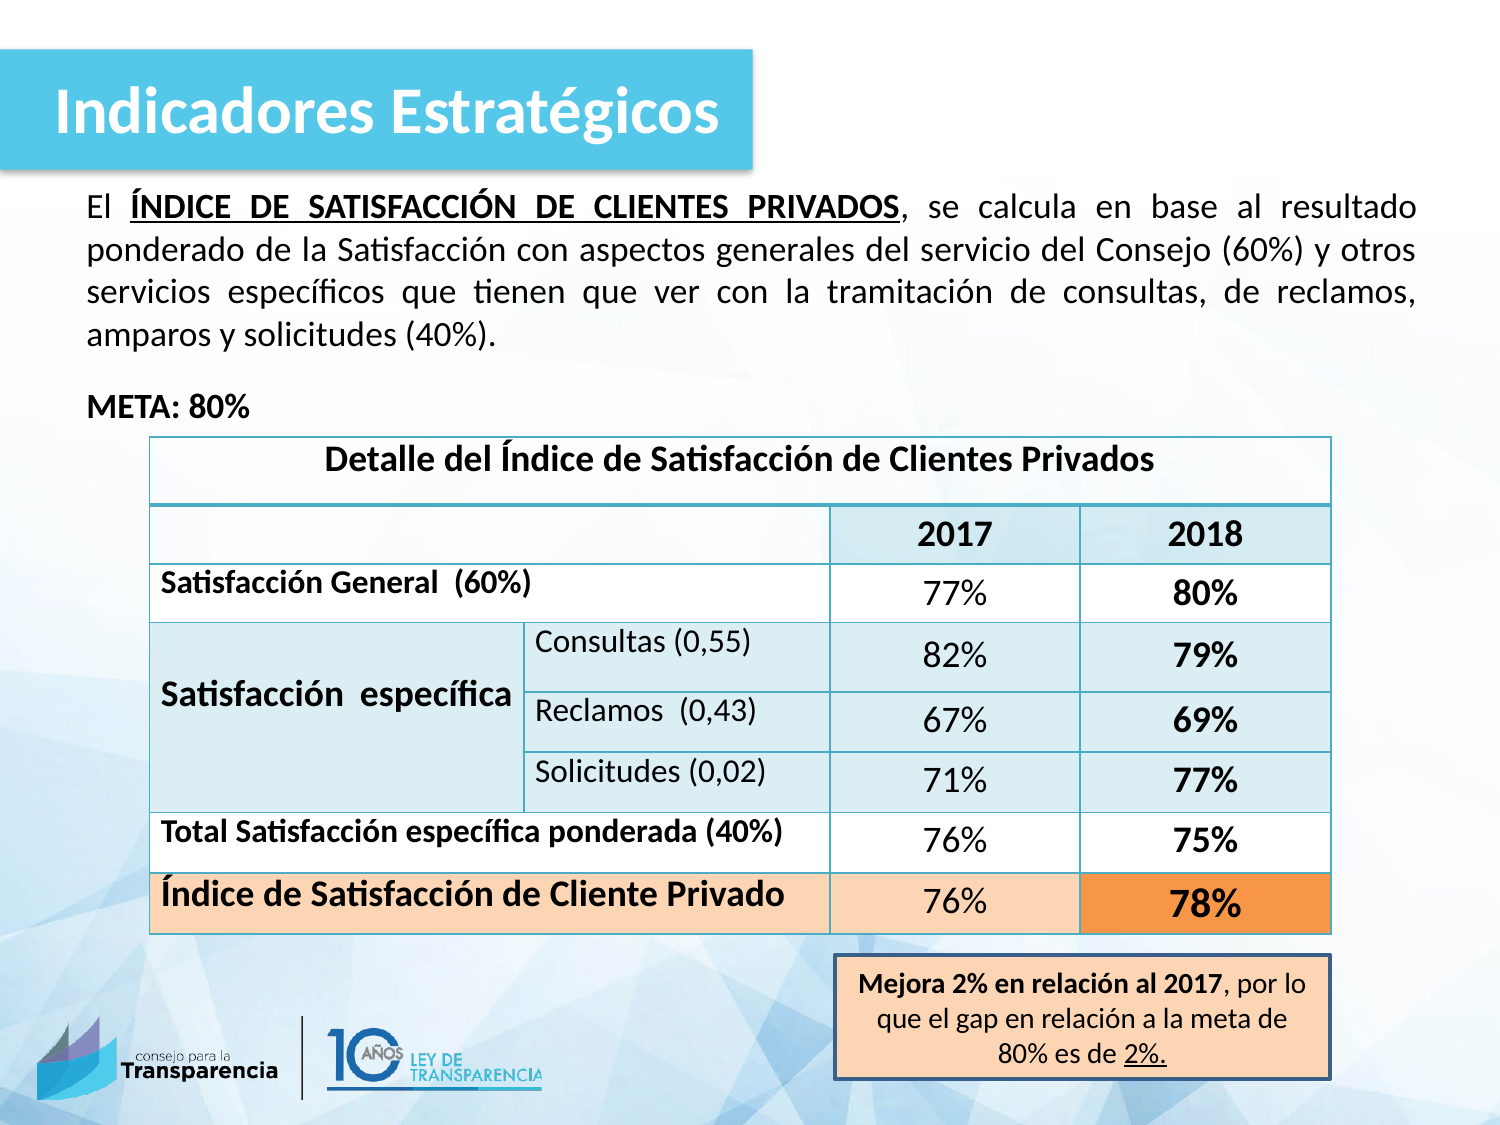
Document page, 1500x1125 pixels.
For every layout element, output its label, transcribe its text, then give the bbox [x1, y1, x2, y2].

table_cell 76% [831, 813, 1079, 872]
table_cell 71% [831, 753, 1079, 812]
table_cell Reclamos (0,43) [525, 693, 829, 751]
table_cell 76% [831, 874, 1079, 933]
table_cell 82% [831, 623, 1079, 691]
table_cell Satisfacción General (60%) [150, 565, 829, 622]
text_box Mejora 2% en relación al 2017, por lo que el gap en relación a la meta de 80% es de 2%. [833, 953, 1332, 1081]
table_cell Consultas (0,55) [525, 623, 829, 691]
table_cell Total Satisfacción específica ponderada (40%) [150, 813, 829, 872]
table_cell Satisfacción específica [150, 623, 523, 812]
table_cell 78% [1081, 874, 1330, 933]
table_cell 67% [831, 693, 1079, 751]
text_box [0, 49, 753, 170]
picture [0, 0, 1500, 1125]
table_cell 79% [1081, 623, 1330, 691]
text_box Indicadores Estratégicos [39, 59, 737, 155]
table_cell 77% [831, 565, 1079, 622]
table_cell 69% [1081, 693, 1330, 751]
table_cell 2017 [831, 507, 1079, 563]
table_cell 75% [1081, 813, 1330, 872]
table_header Detalle del Índice de Satisfacción de Clientes Privados [150, 438, 1330, 503]
table_cell Solicitudes (0,02) [525, 753, 829, 812]
text_box El ÍNDICE DE SATISFACCIÓN DE CLIENTES PRIVADOS, se calcula en base al resultado ponderado de la Satisfacción con aspectos generales del servicio del Consejo (60%) y otros servicios específicos que tienen que ver con la tramitación de consultas, de reclamos, amparos y solicitudes (40%). META: 80% [71, 175, 1433, 433]
table_cell 2018 [1081, 507, 1330, 563]
table_cell Índice de Satisfacción de Cliente Privado [150, 874, 829, 933]
table_cell [150, 507, 829, 563]
table_cell 80% [1081, 565, 1330, 622]
table_cell 77% [1081, 753, 1330, 812]
